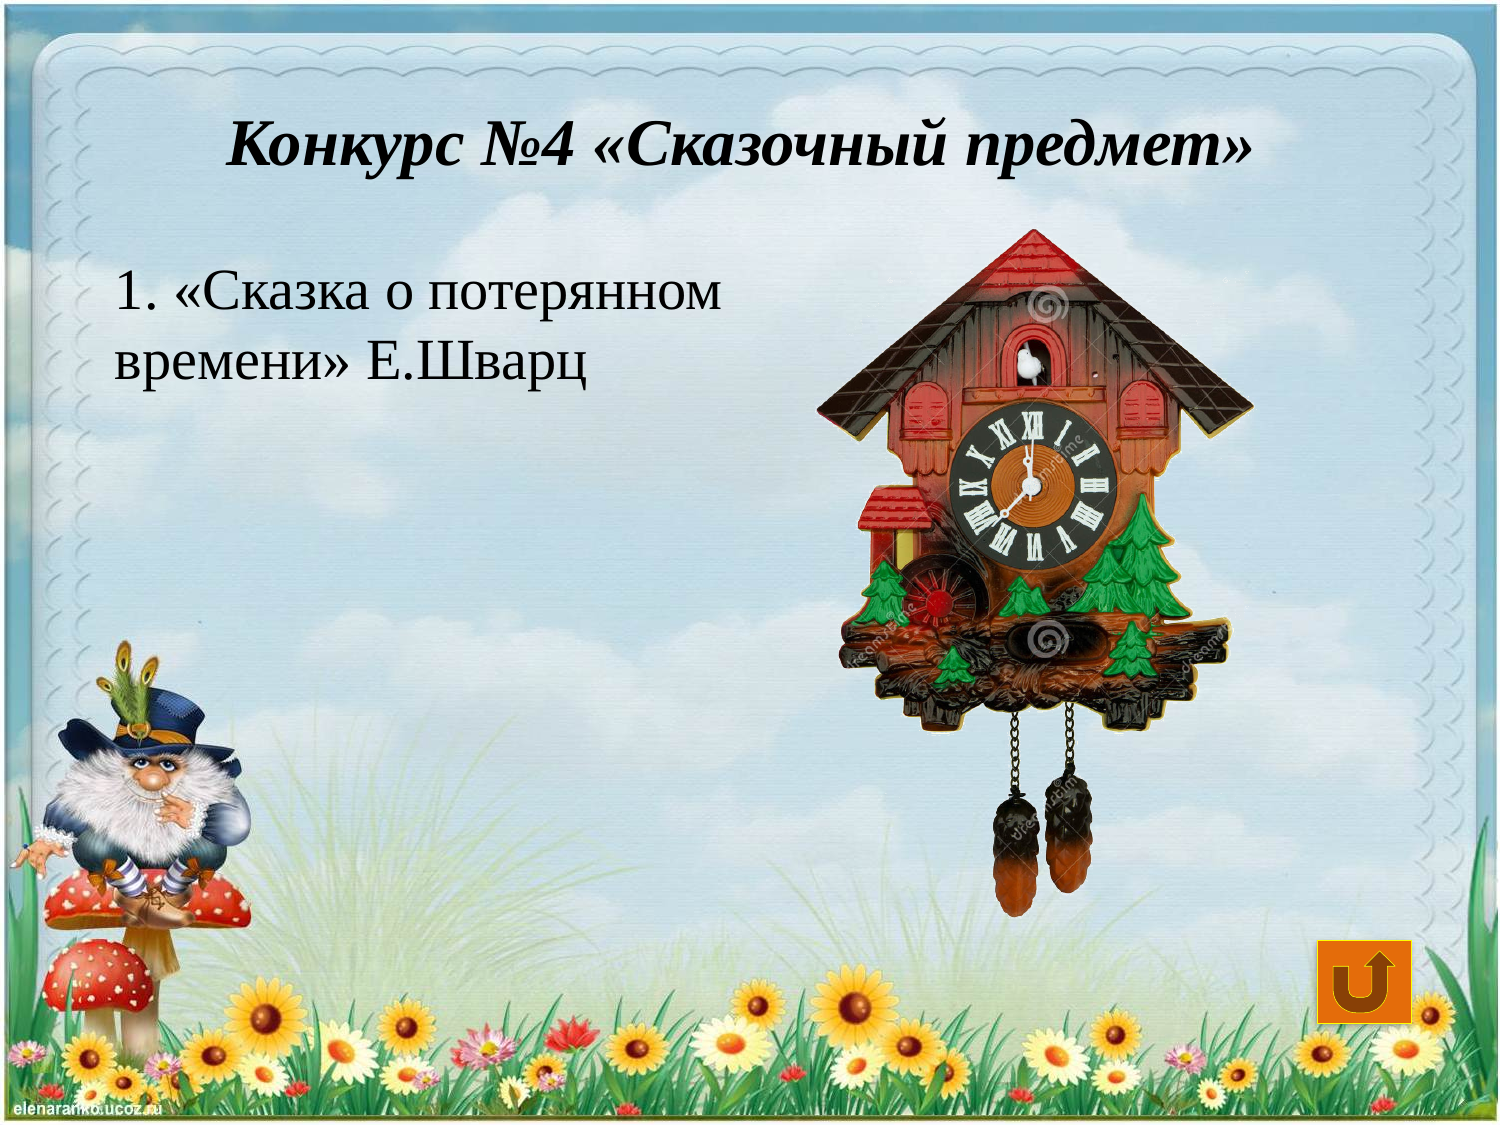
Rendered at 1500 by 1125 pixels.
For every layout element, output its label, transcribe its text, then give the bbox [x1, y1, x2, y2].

title Конкурс №4 «Сказочный предмет» [75, 45, 1425, 233]
text_box [1316, 940, 1412, 1024]
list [796, 207, 1270, 935]
list [75, 262, 738, 1005]
text_box 1. «Сказка о потерянном времени» Е.Шварц [100, 243, 786, 399]
picture [0, 0, 1500, 1125]
